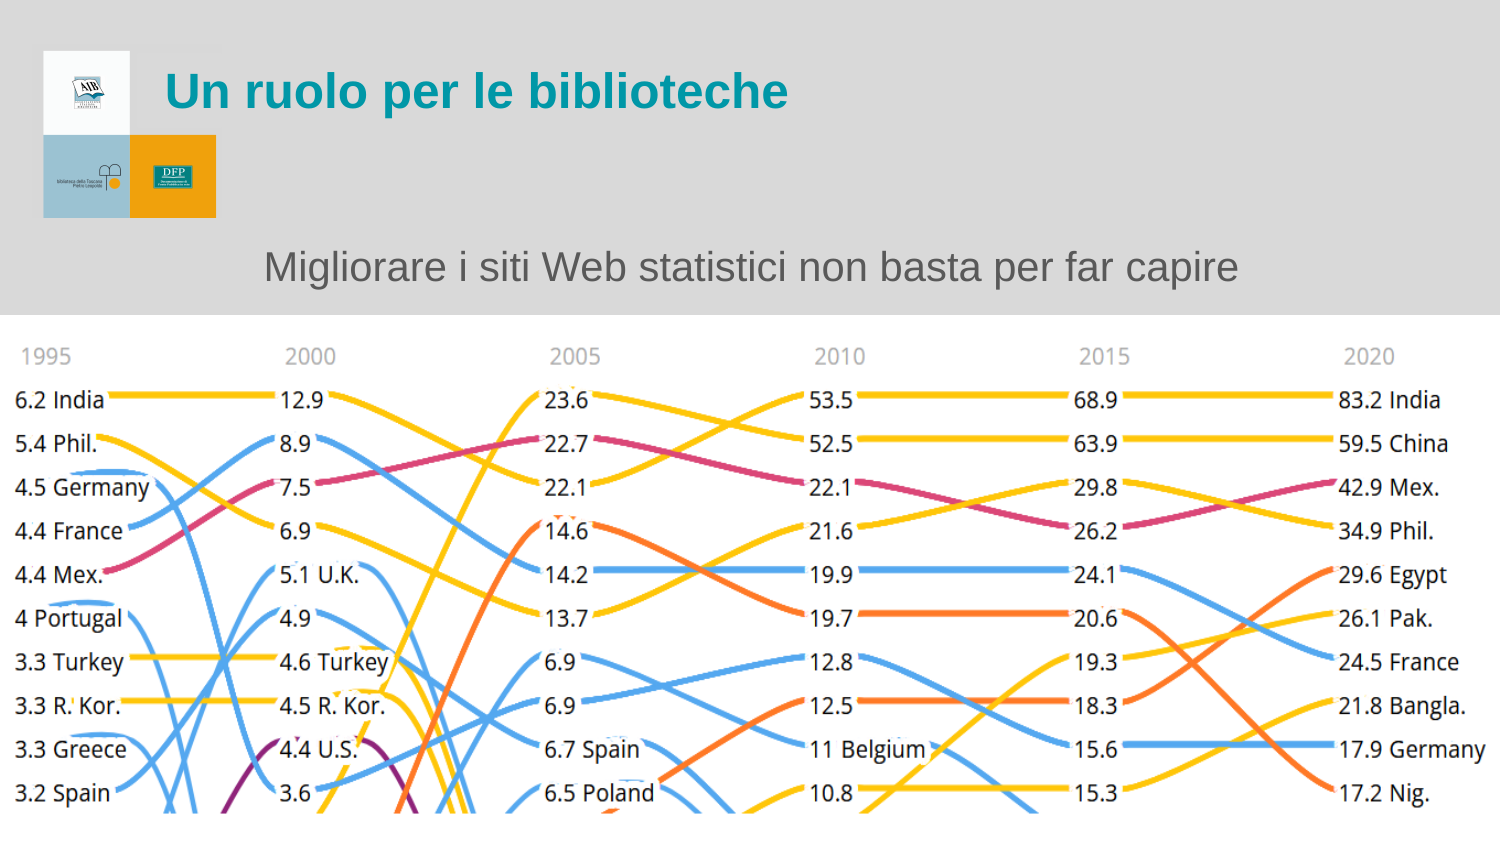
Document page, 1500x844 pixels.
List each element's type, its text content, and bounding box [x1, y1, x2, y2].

picture [32, 44, 222, 218]
list Migliorare i siti Web statistici non basta per far capire [248, 217, 1443, 313]
picture [0, 314, 1500, 844]
title Un ruolo per le biblioteche [219, 43, 1468, 138]
